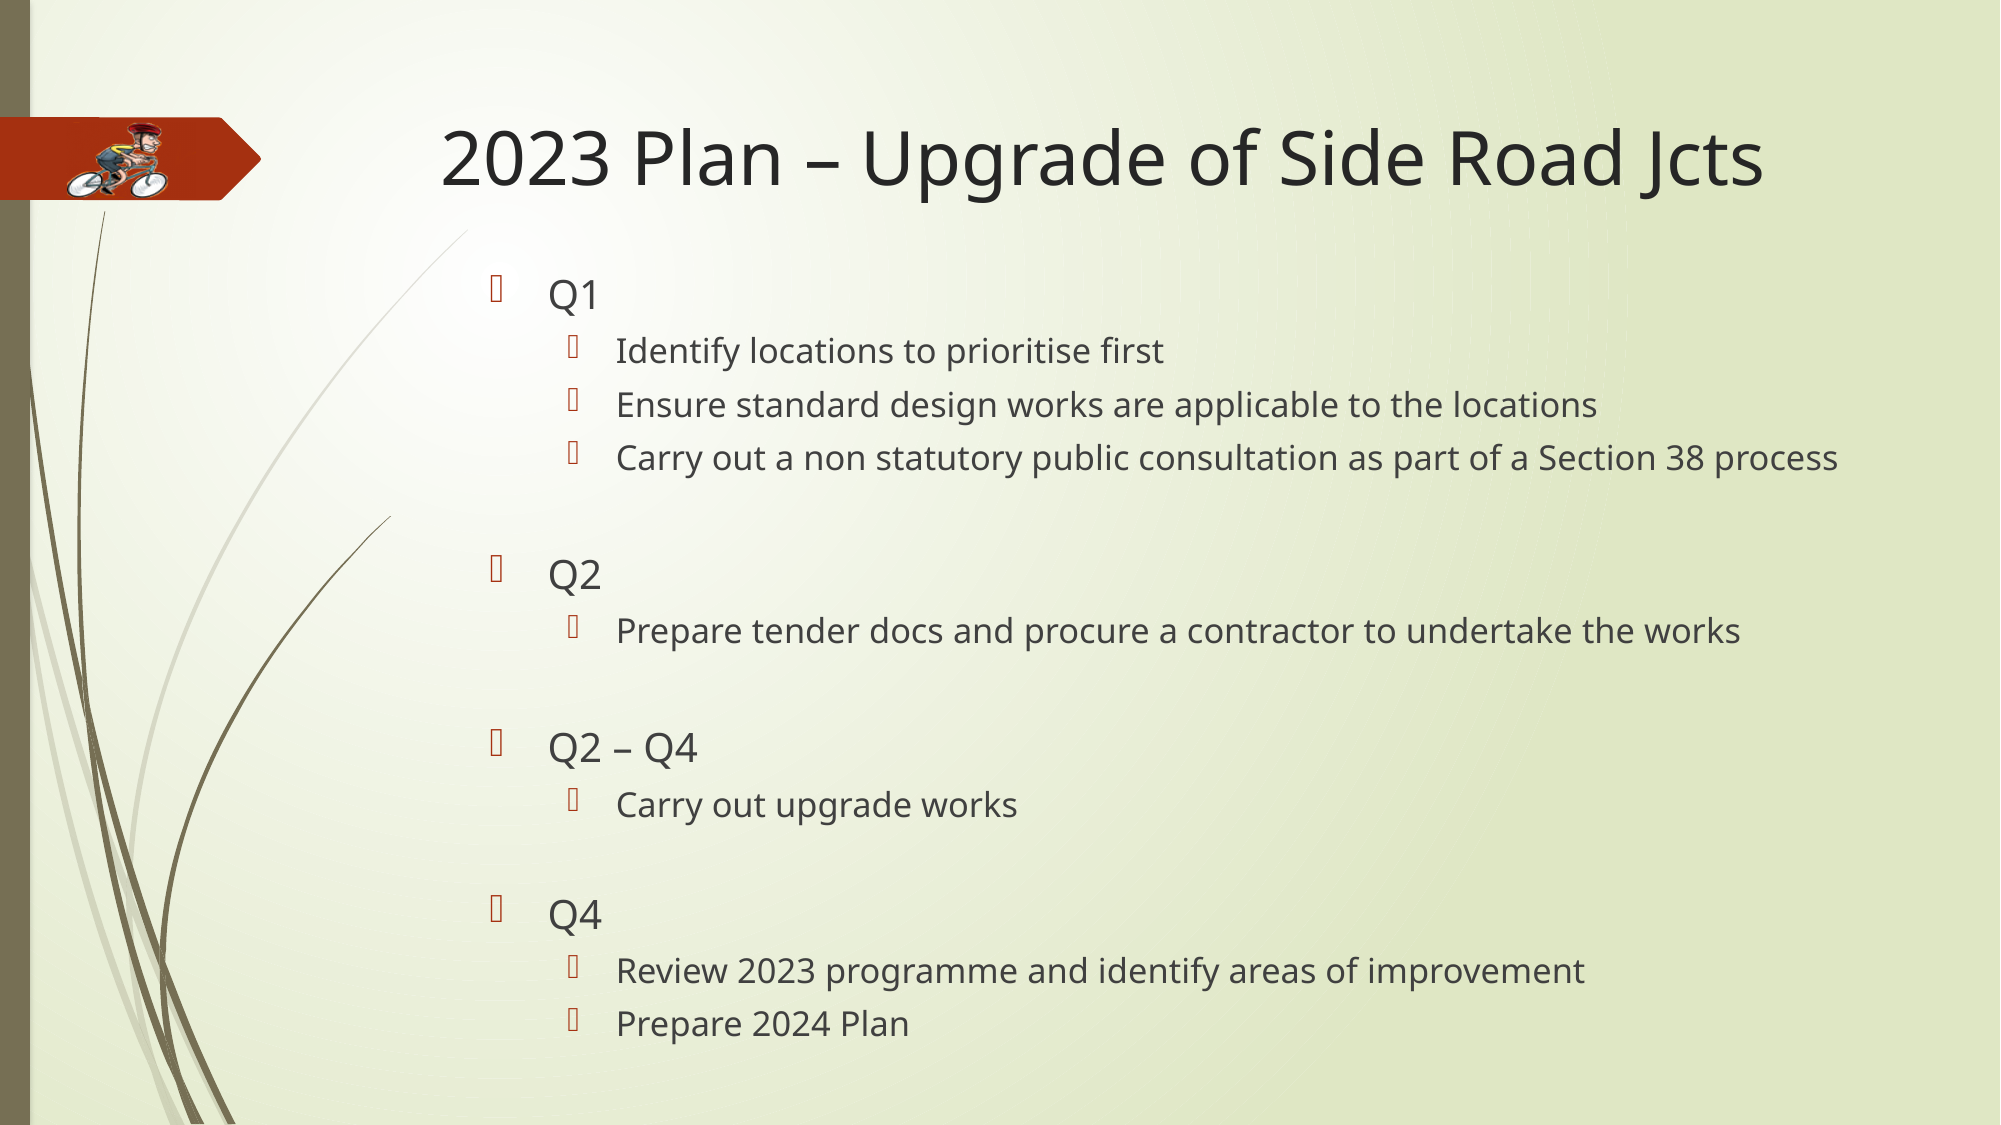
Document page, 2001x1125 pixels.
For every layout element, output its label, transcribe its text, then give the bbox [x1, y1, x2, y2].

title 2023 Plan – Upgrade of Side Road Jcts [425, 102, 1888, 313]
list Q1 Identify locations to prioritise first Ensure standard design works are applicable to the locations Carry out a non statutory public consultation as part of a Section 38 process Q2 Prepare tender docs and procure a contractor to undertake the works Q2 – Q4 Carry out upgrade works Q4 Review 2023 programme and identify areas of improvement Prepare 2024 Plan [474, 261, 1915, 1087]
picture [66, 122, 197, 198]
